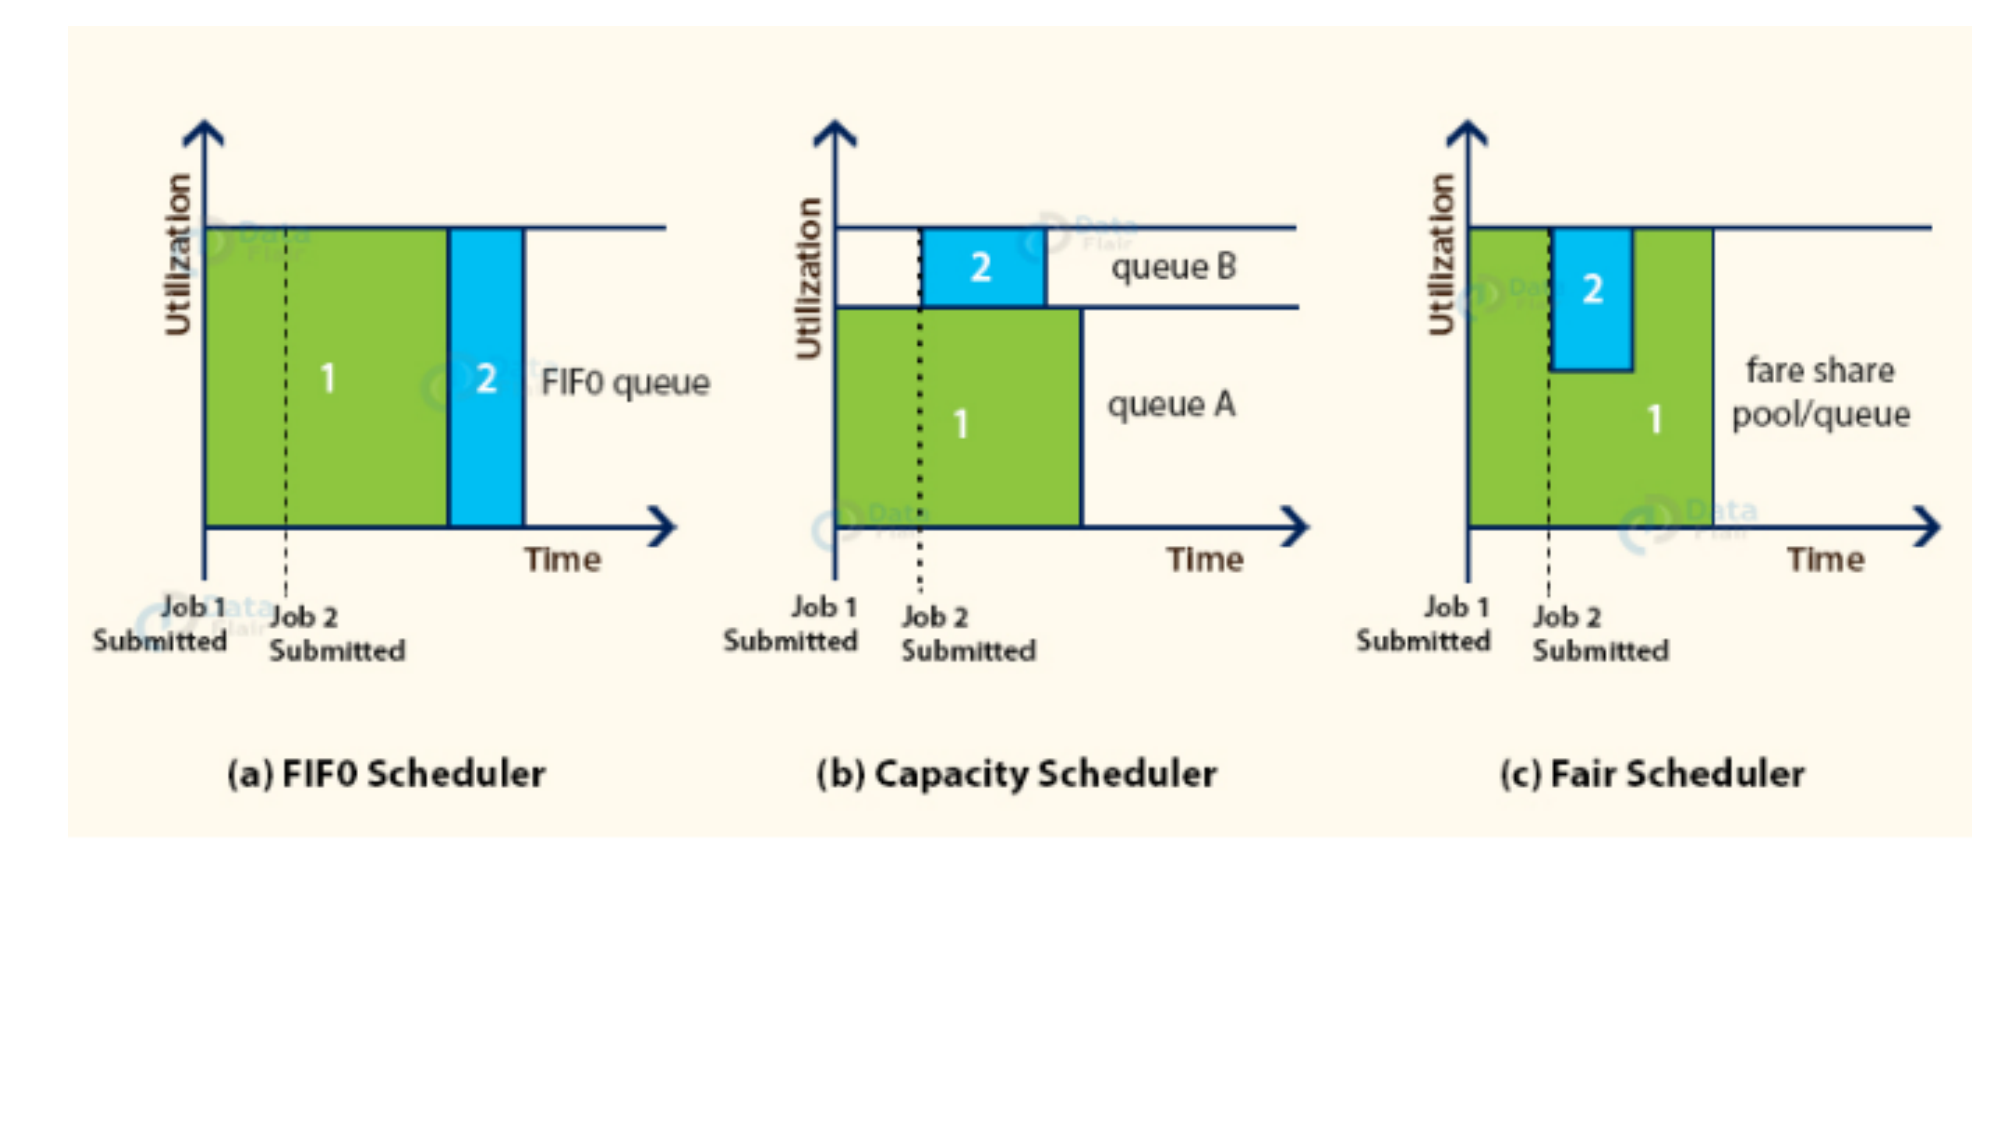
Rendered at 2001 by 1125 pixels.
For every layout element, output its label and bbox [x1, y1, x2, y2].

list [67, 26, 1973, 853]
